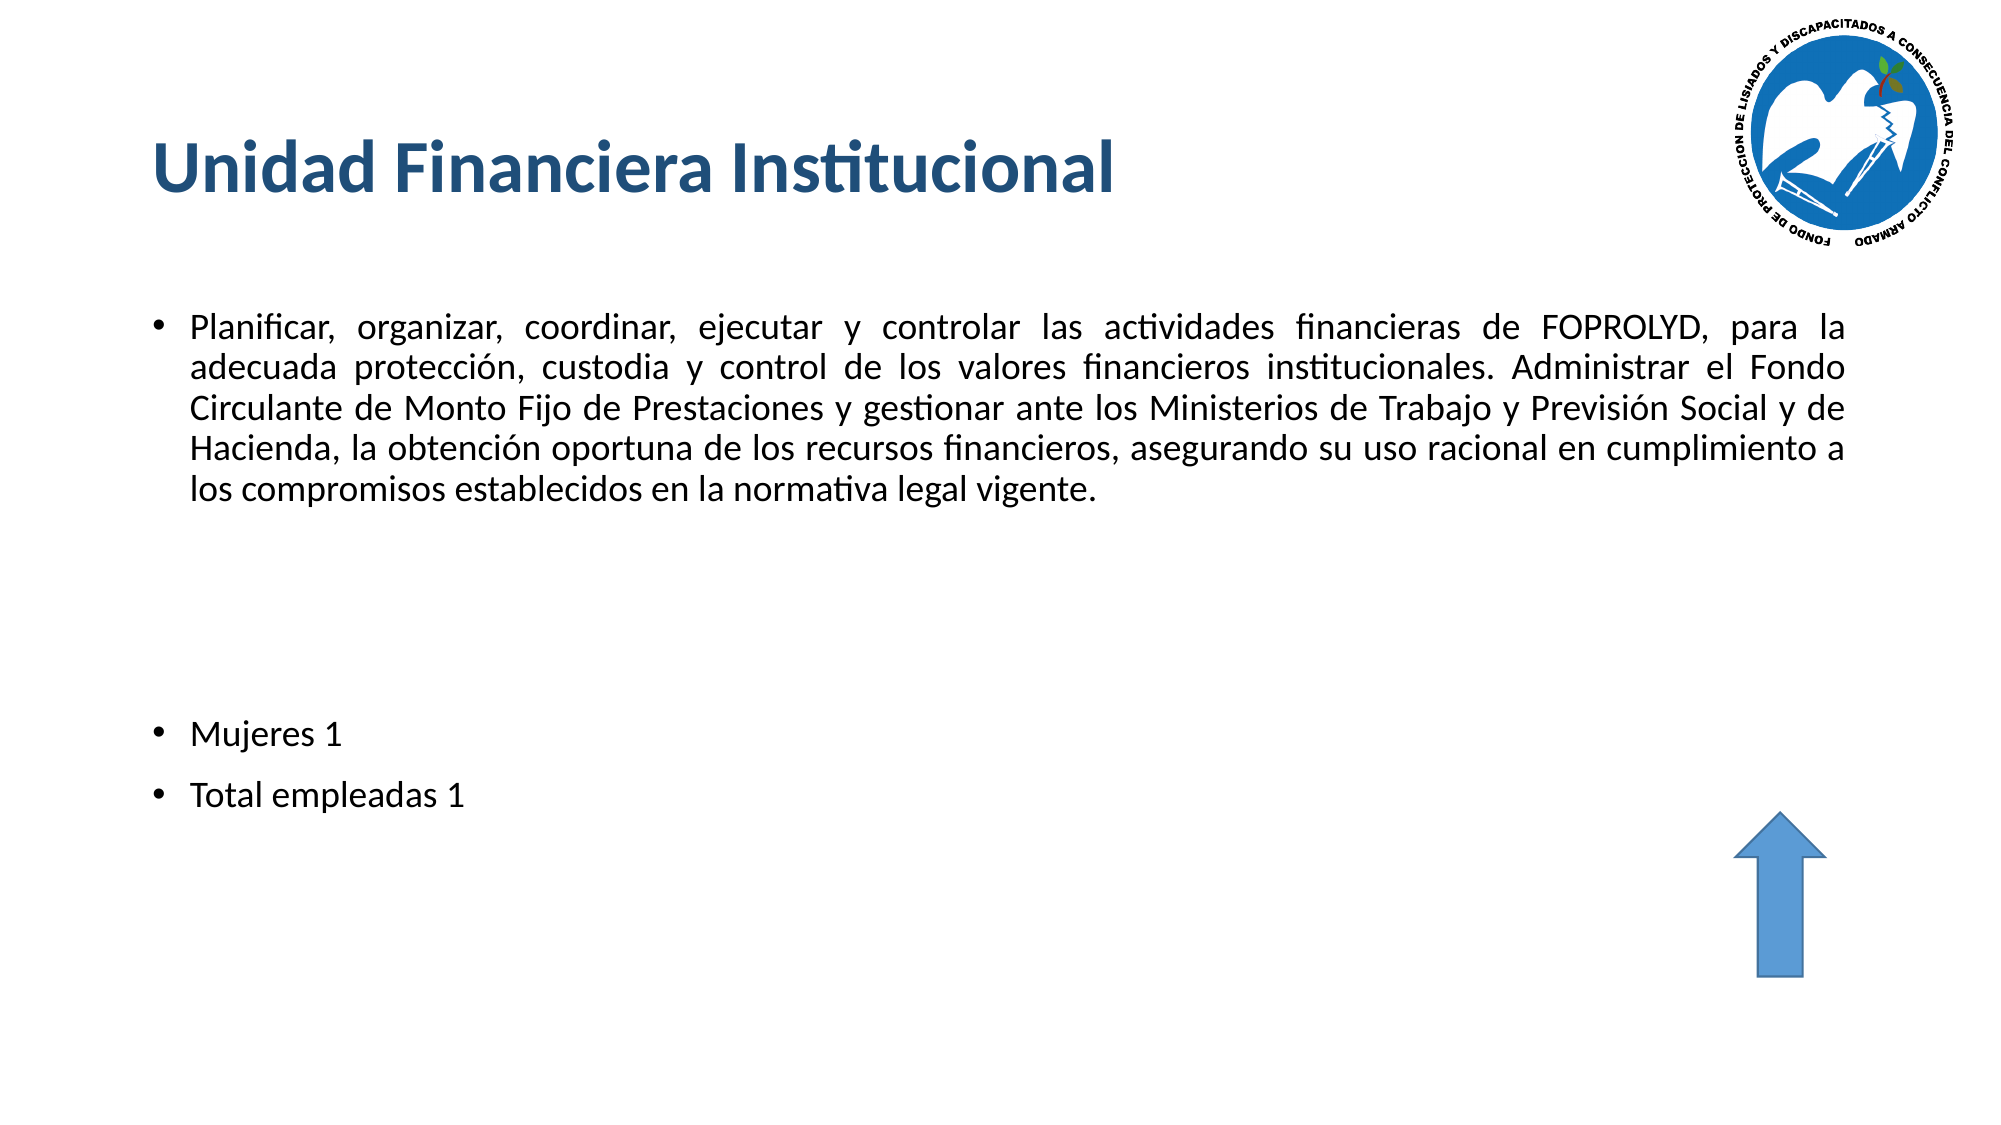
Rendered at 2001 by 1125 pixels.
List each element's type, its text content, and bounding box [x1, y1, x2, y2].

text_box [1732, 810, 1828, 978]
title Unidad Financiera Institucional [137, 59, 1863, 278]
list Planificar, organizar, coordinar, ejecutar y controlar las actividades financieras de FOPROLYD, para la adecuada protección, custodia y control de los valores financieros institucionales. Administrar el Fondo Circulante de Monto Fijo de Prestaciones y gestionar ante los Ministerios de Trabajo y Previsión Social y de Hacienda, la obtención oportuna de los recursos financieros, asegurando su uso racional en cumplimiento a los compromisos establecidos en la normativa legal vigente. Mujeres 1 Total empleadas 1 [137, 299, 1863, 1014]
picture [1735, 19, 1953, 246]
